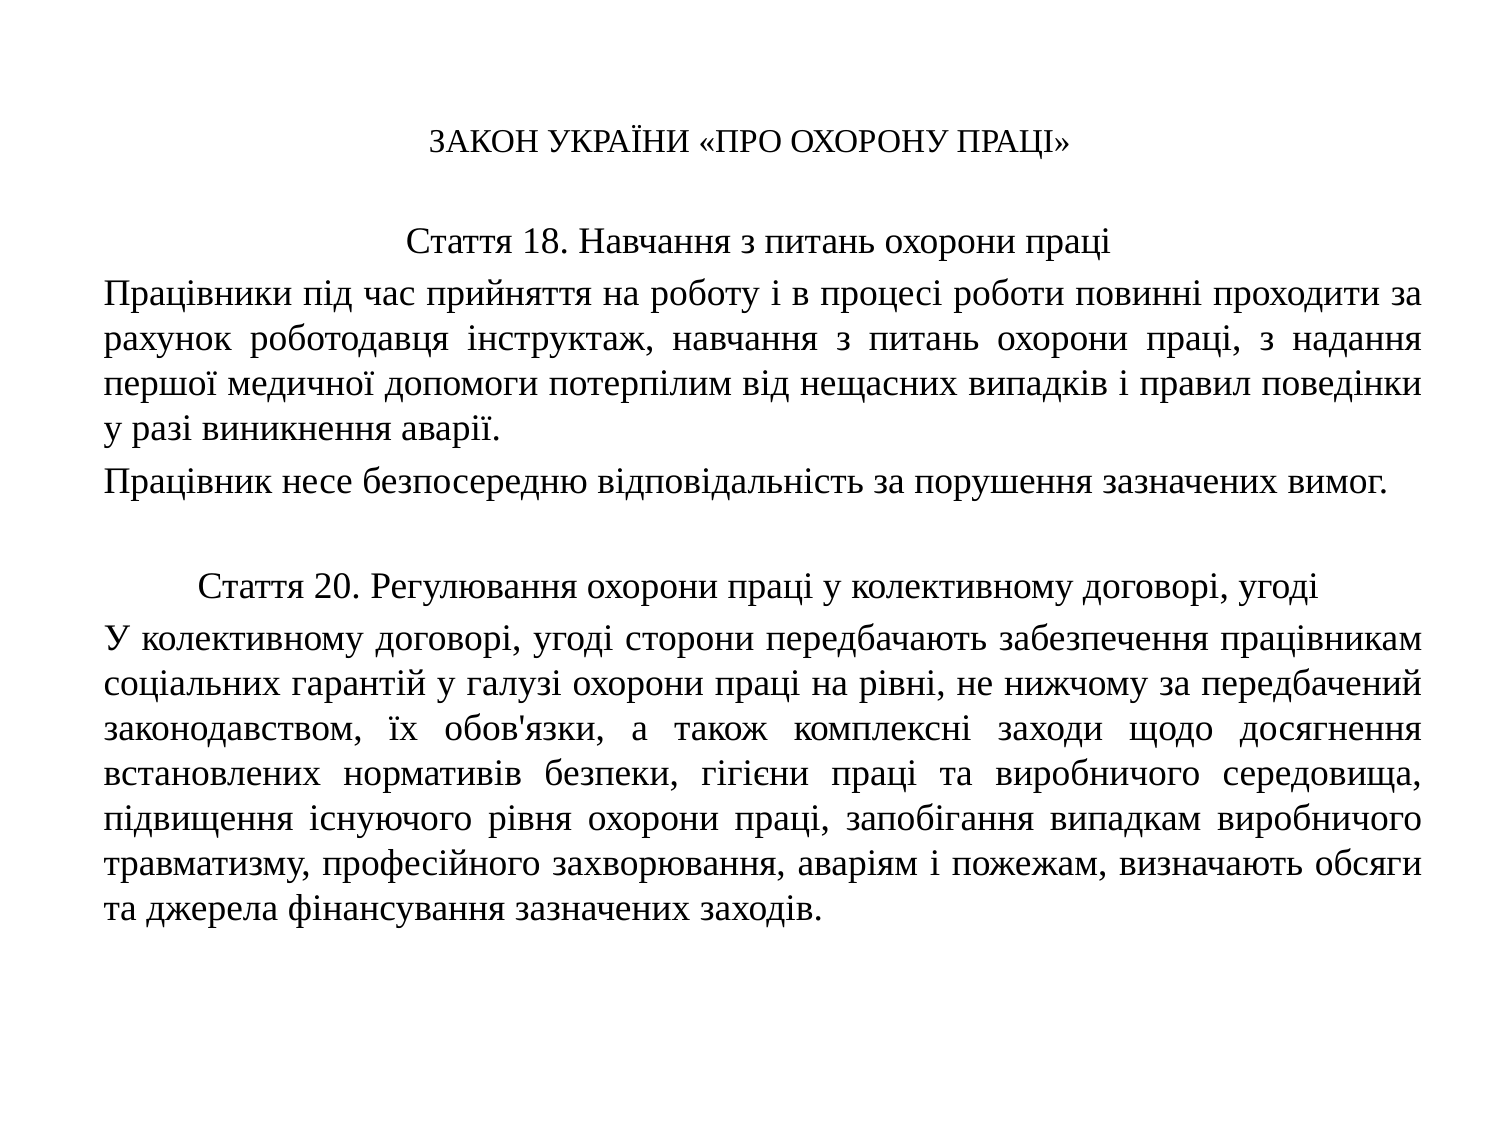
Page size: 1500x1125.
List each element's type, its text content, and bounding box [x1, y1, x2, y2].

title ЗАКОН УКРАЇНИ «ПРО ОХОРОНУ ПРАЦІ» [75, 45, 1425, 233]
list Стаття 18. Навчання з питань охорони праці Працівники під час прийняття на роботу і в процесі роботи повинні проходити за рахунок роботодавця інструктаж, навчання з питань охорони праці, з надання першої медичної допомоги потерпілим від нещасних випадків і правил поведінки у разі виникнення аварії. Працівник несе безпосередню відповідальність за порушення зазначених вимог. Стаття 20. Регулювання охорони праці у колективному договорі, угоді У колективному договорі, угоді сторони передбачають забезпечення працівникам соціальних гарантій у галузі охорони праці на рівні, не нижчому за передбачений законодавством, їх обов'язки, а також комплексні заходи щодо досягнення встановлених нормативів безпеки, гігієни праці та виробничого середовища, підвищення існуючого рівня охорони праці, запобігання випадкам виробничого травматизму, професійного захворювання, аваріям і пожежам, визначають обсяги та джерела фінансування зазначених заходів. [88, 208, 1439, 951]
